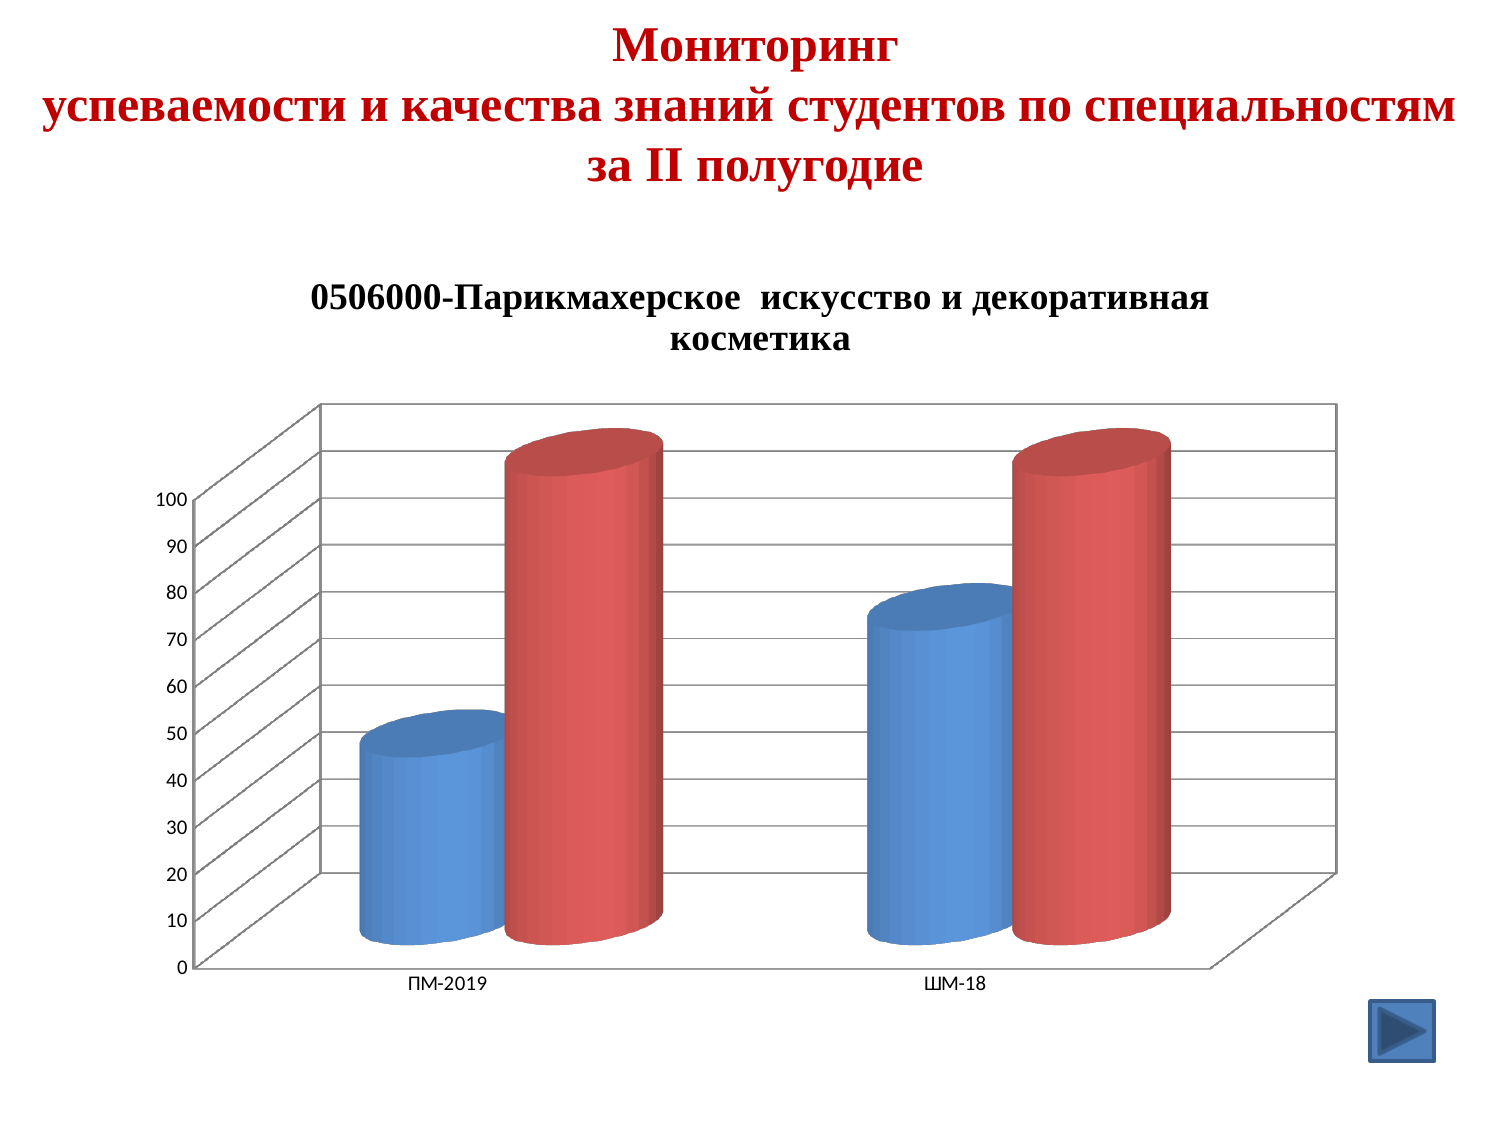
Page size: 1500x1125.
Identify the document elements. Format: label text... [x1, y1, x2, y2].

picture [1368, 999, 1436, 1063]
text_box Мониторинг успеваемости и качества знаний студентов по специальностям за ІІ полугодие [0, 3, 1500, 199]
chart [123, 219, 1369, 1012]
